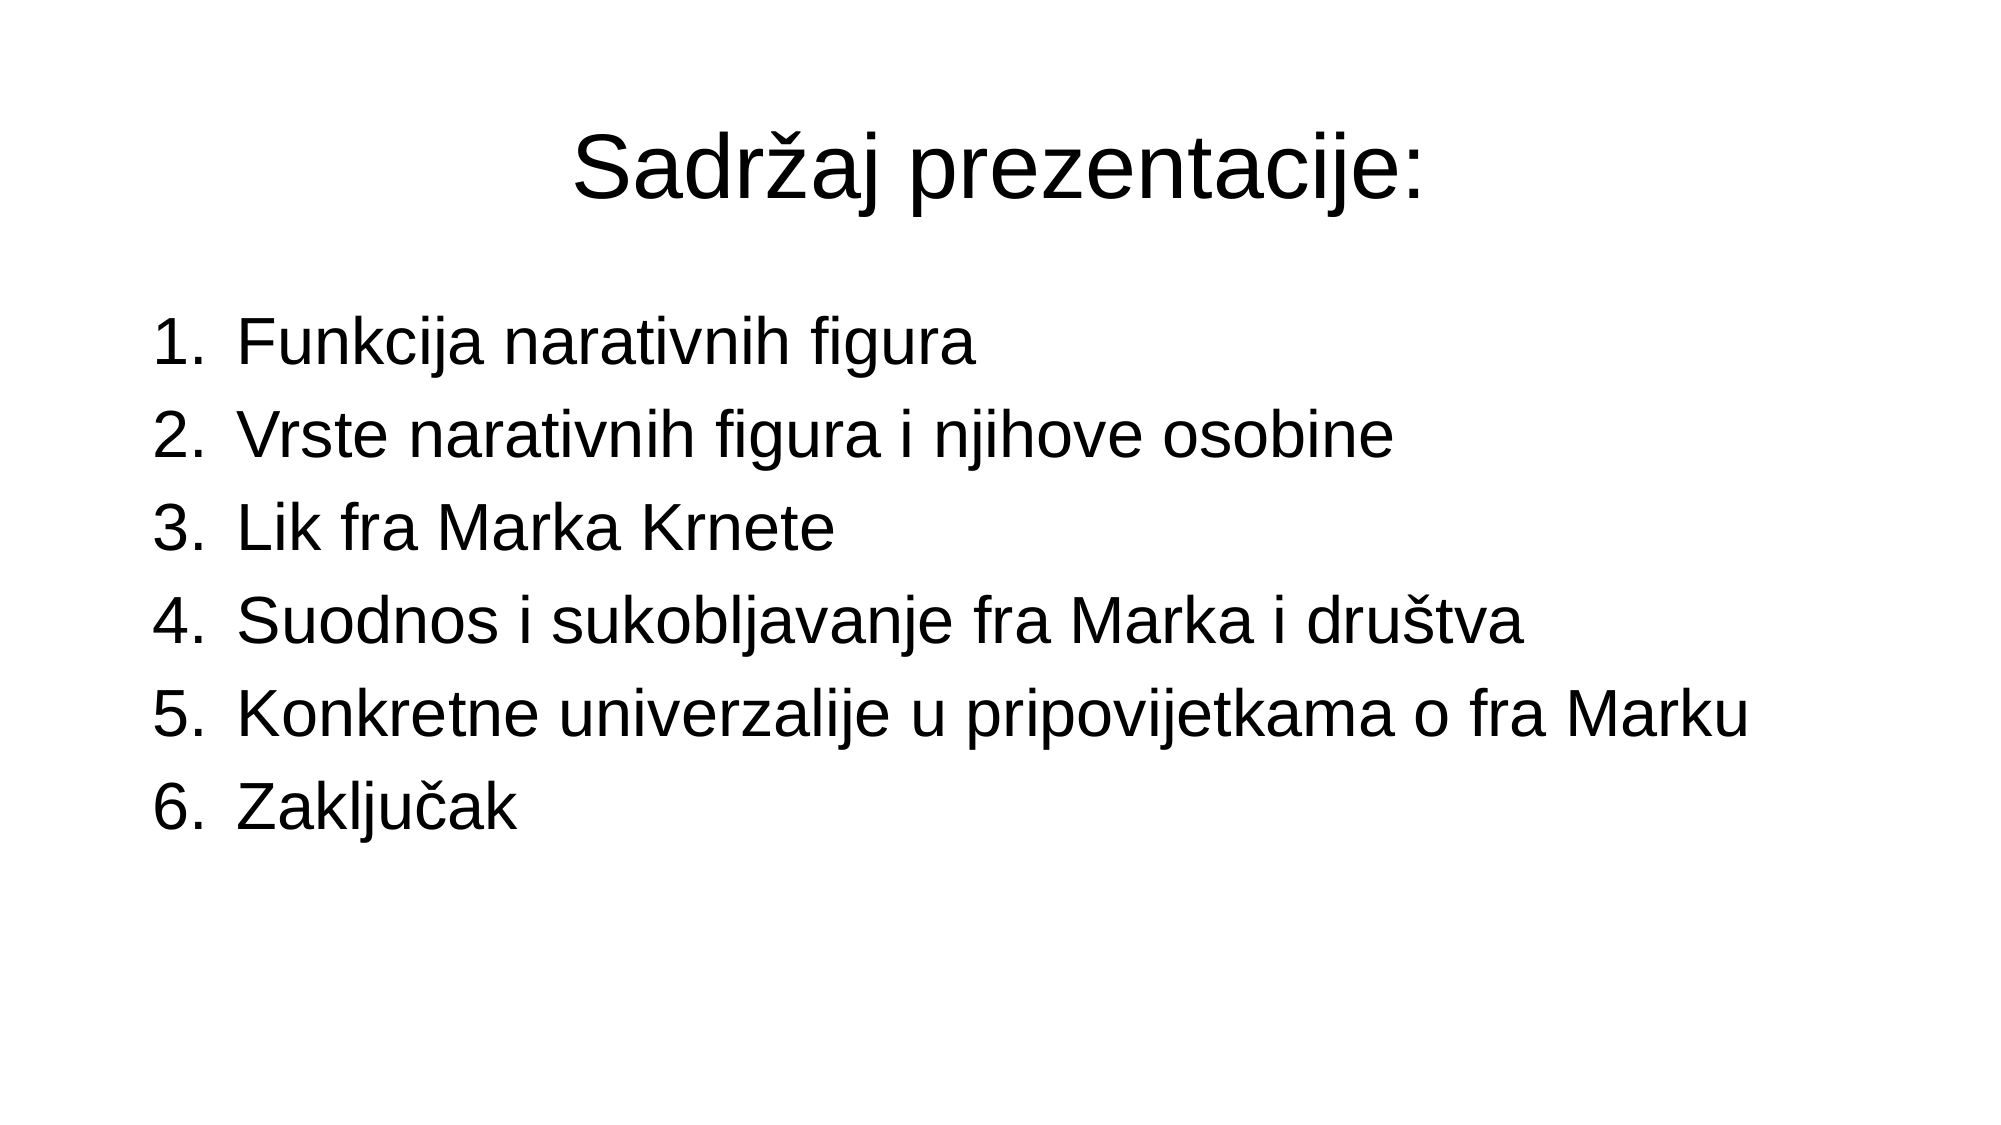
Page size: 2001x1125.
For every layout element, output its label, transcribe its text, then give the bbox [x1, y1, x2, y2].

list Funkcija narativnih figura Vrste narativnih figura i njihove osobine Lik fra Marka Krnete Suodnos i sukobljavanje fra Marka i društva Konkretne univerzalije u pripovijetkama o fra Marku Zaključak [137, 299, 1863, 1014]
title Sadržaj prezentacije: [137, 59, 1863, 278]
